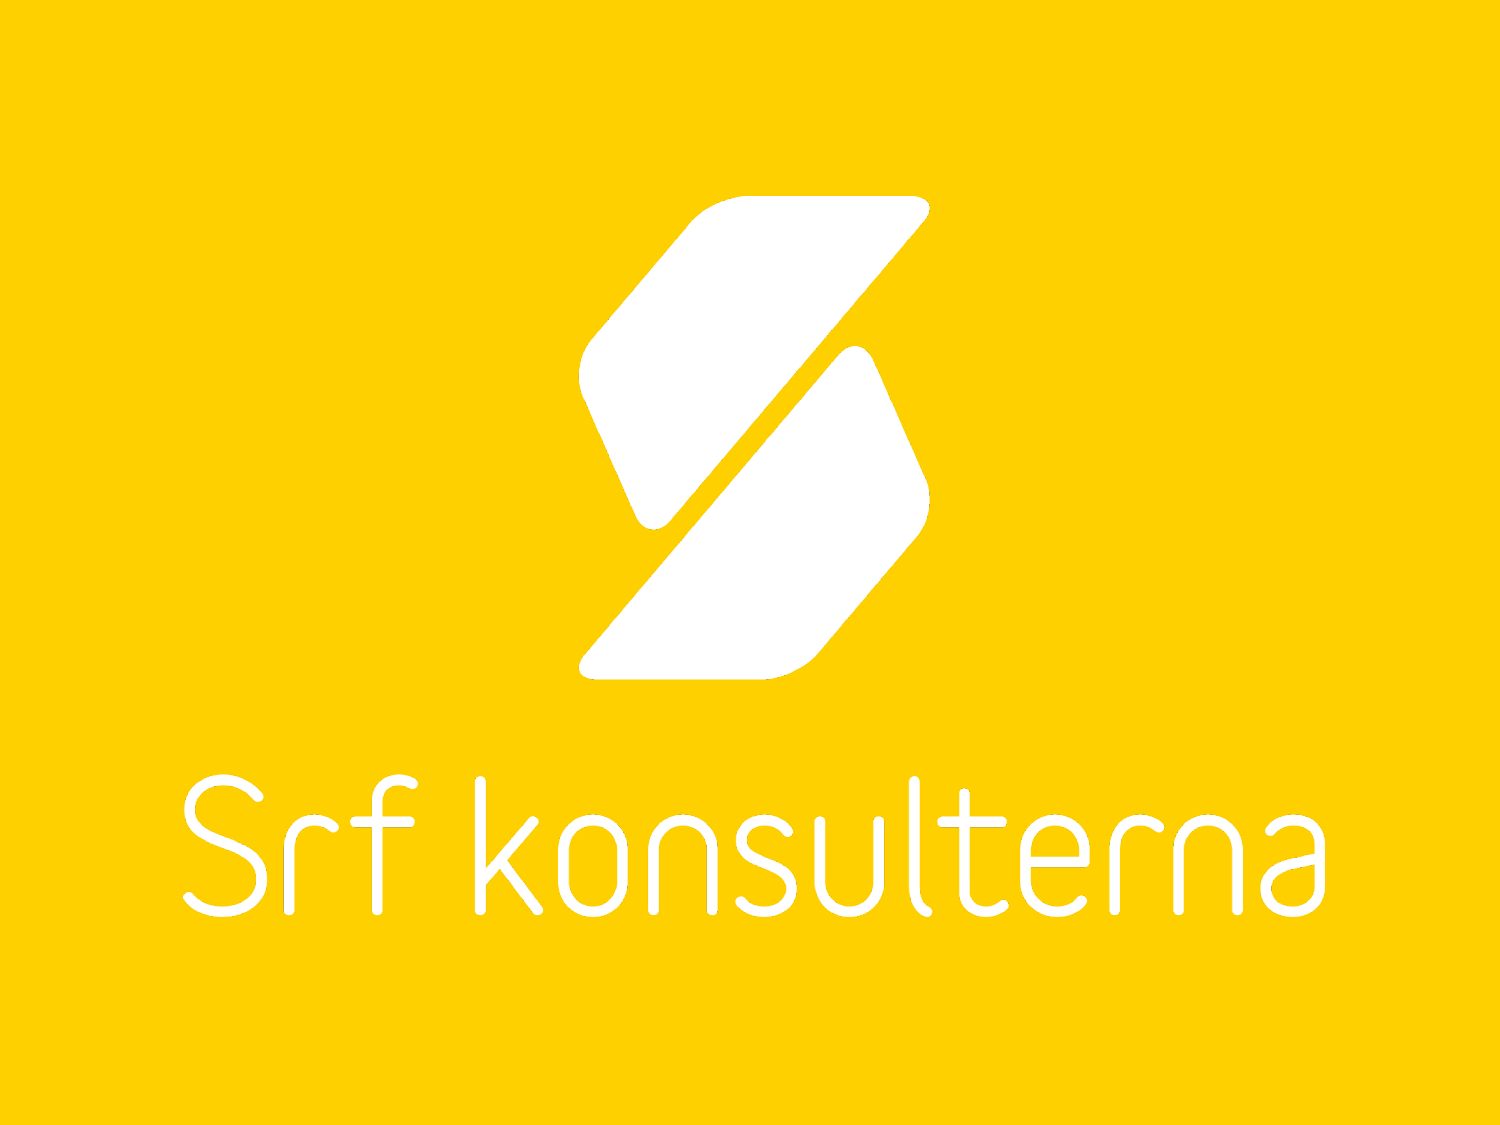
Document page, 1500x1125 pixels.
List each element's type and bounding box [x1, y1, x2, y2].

picture [183, 196, 1325, 917]
